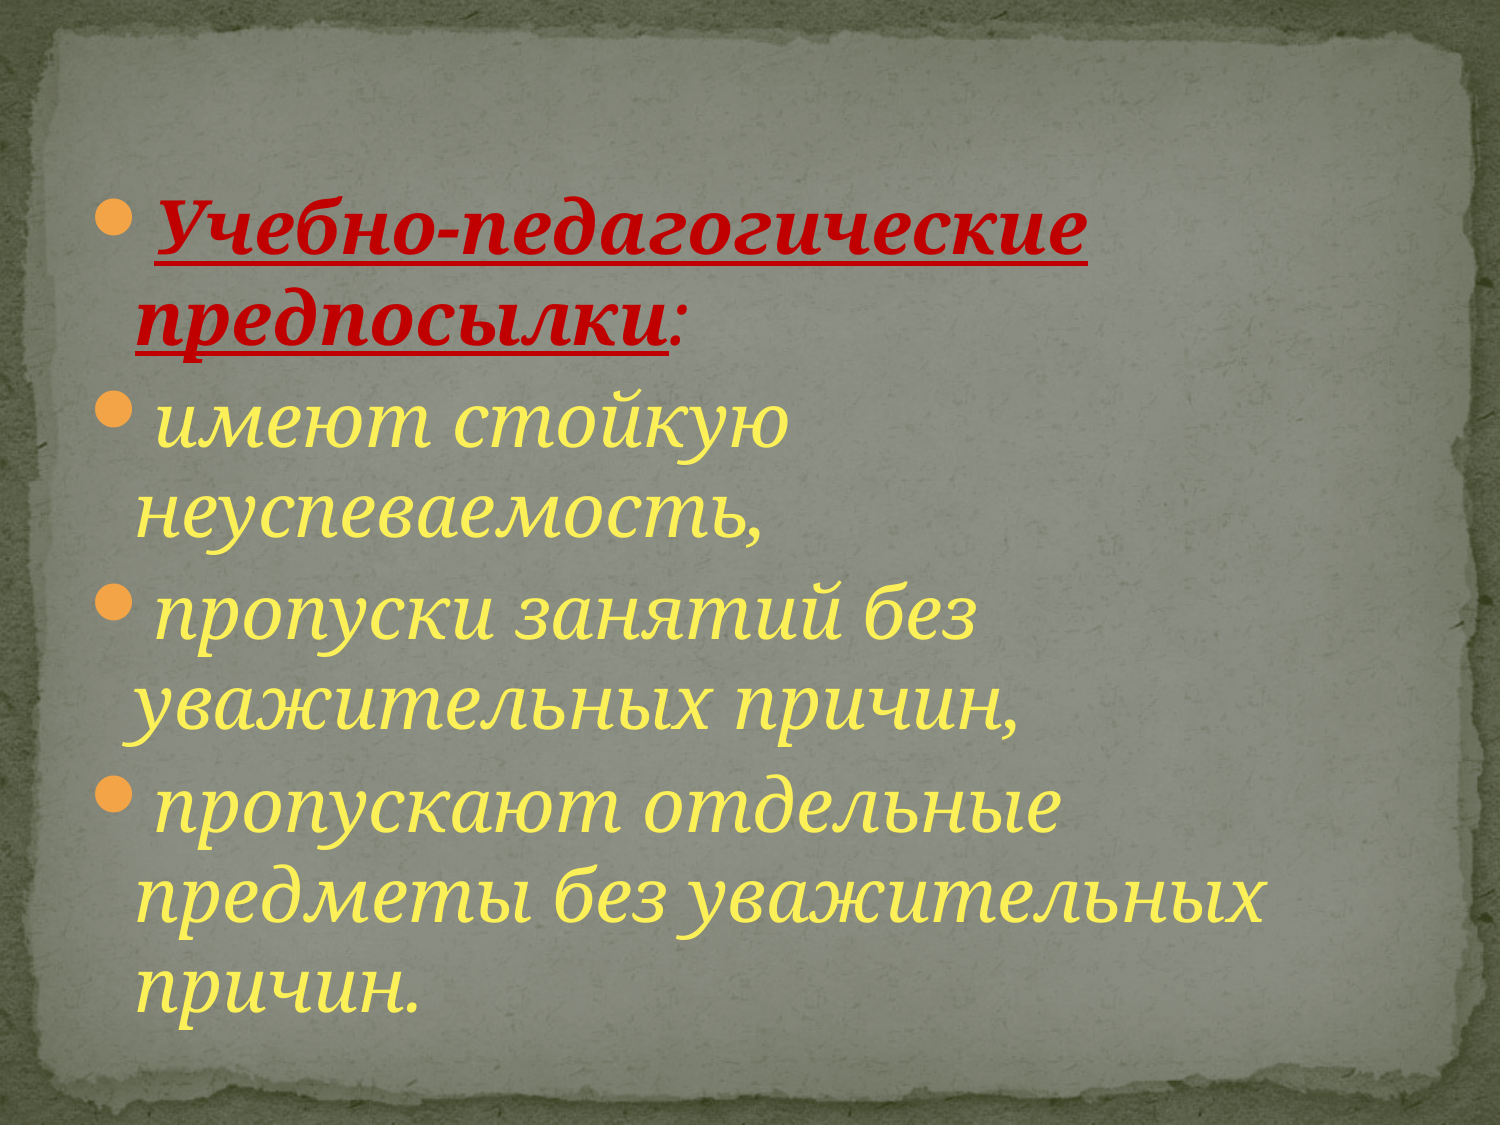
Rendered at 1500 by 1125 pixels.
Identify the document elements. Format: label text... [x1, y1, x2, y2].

list Учебно-педагогические предпосылки: имеют стойкую неуспеваемость, пропуски занятий без уважительных причин, пропускают отдельные предметы без уважительных причин. [75, 172, 1425, 1000]
